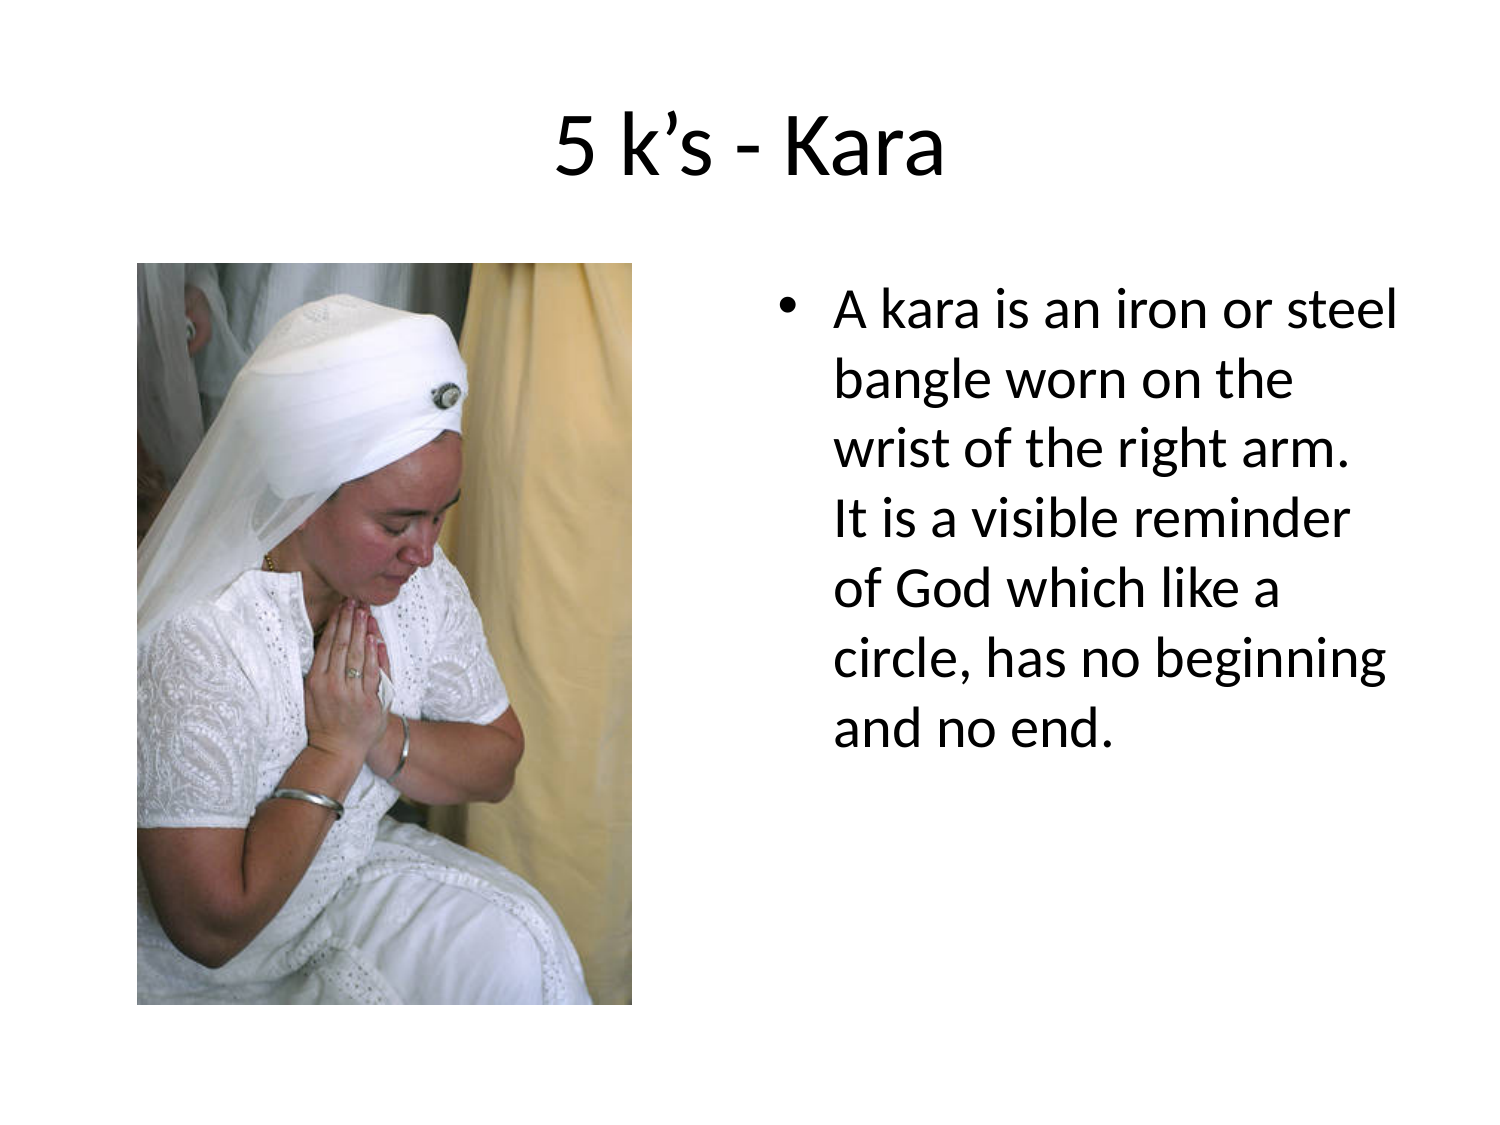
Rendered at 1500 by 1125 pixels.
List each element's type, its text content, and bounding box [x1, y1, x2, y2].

list A kara is an iron or steel bangle worn on the wrist of the right arm. It is a visible reminder of God which like a circle, has no beginning and no end. [762, 262, 1425, 1005]
title 5 k’s - Kara [75, 45, 1425, 233]
picture [137, 263, 632, 1005]
